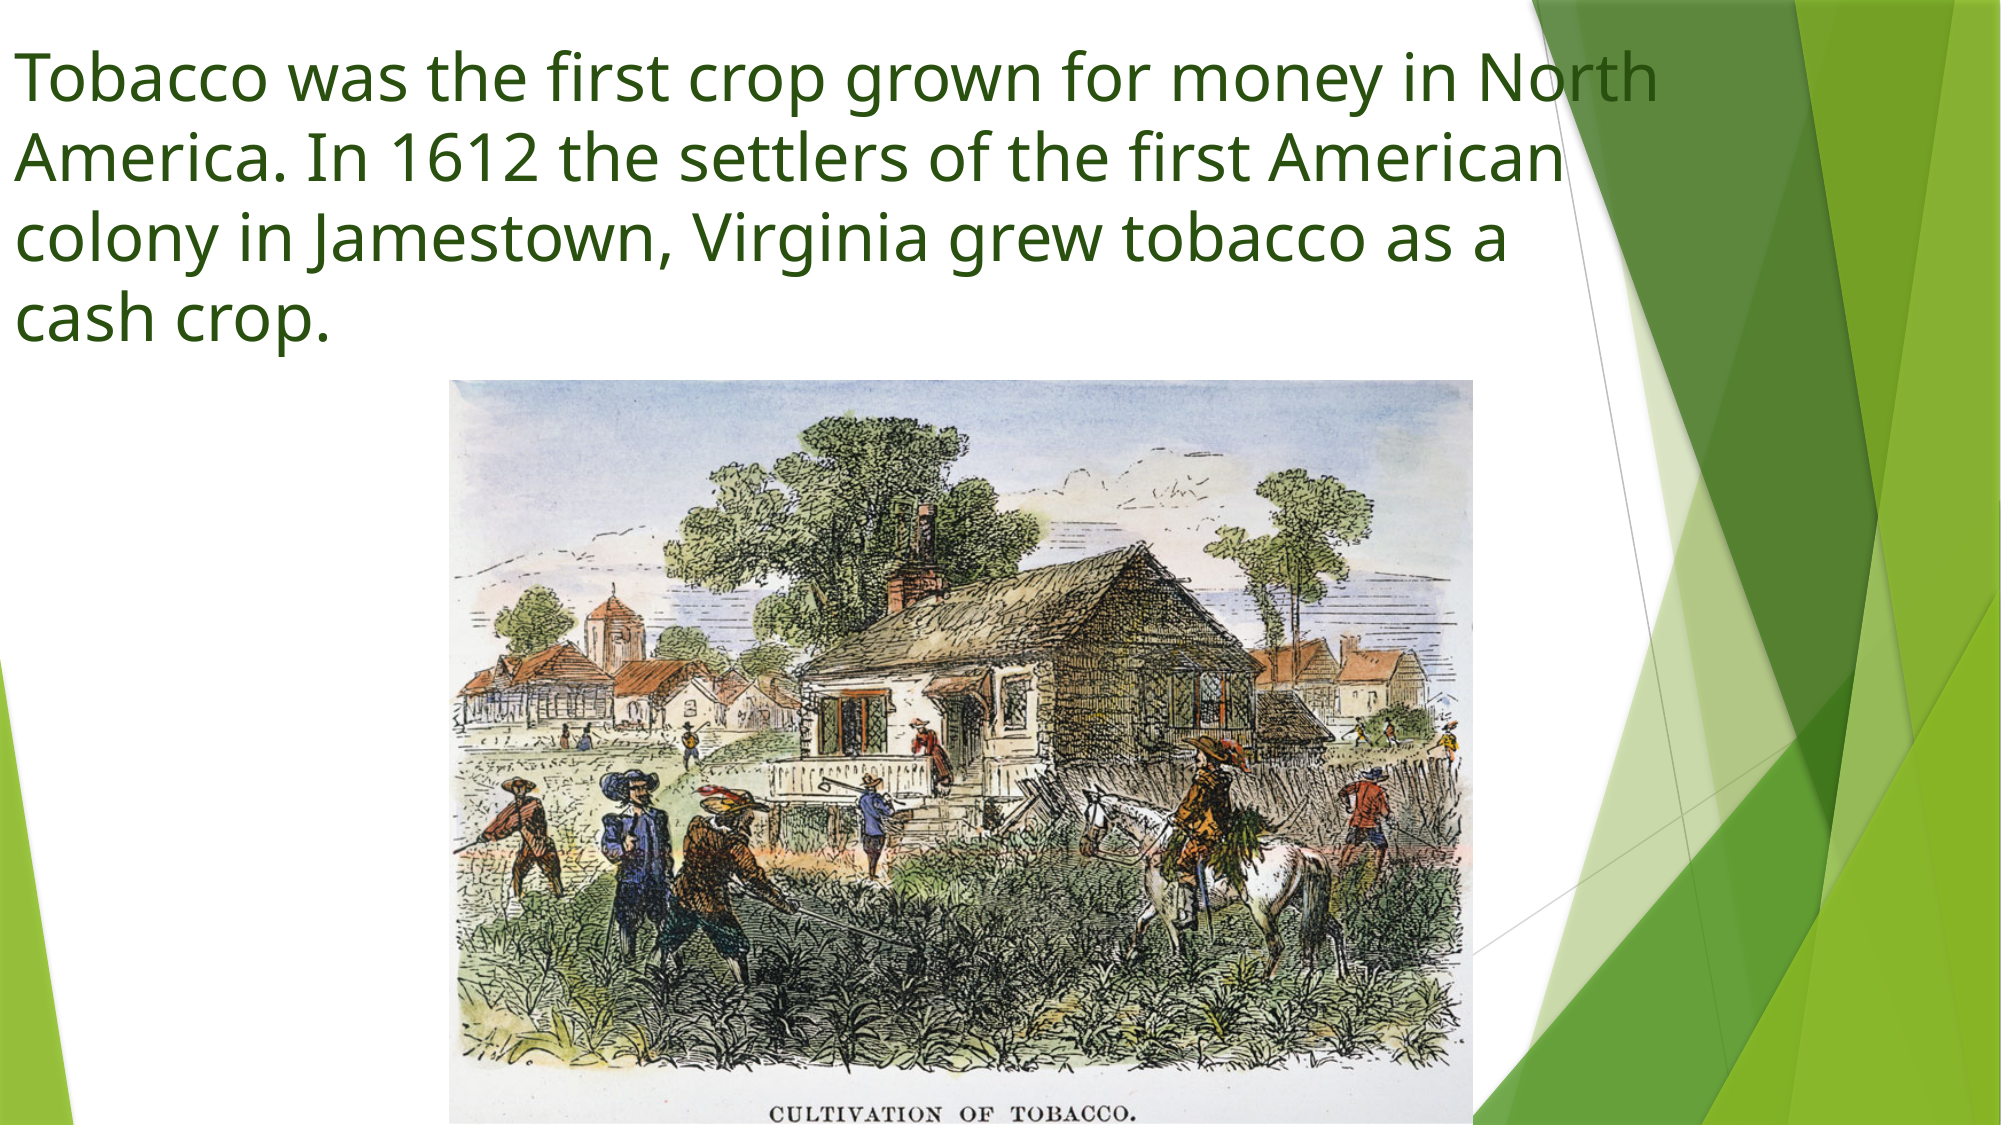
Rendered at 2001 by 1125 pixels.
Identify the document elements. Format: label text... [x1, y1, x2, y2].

picture [448, 379, 1473, 1125]
text_box Tobacco was the first crop grown for money in North America. In 1612 the settlers of the first American colony in Jamestown, Virginia grew tobacco as a cash crop. [0, 27, 1685, 363]
